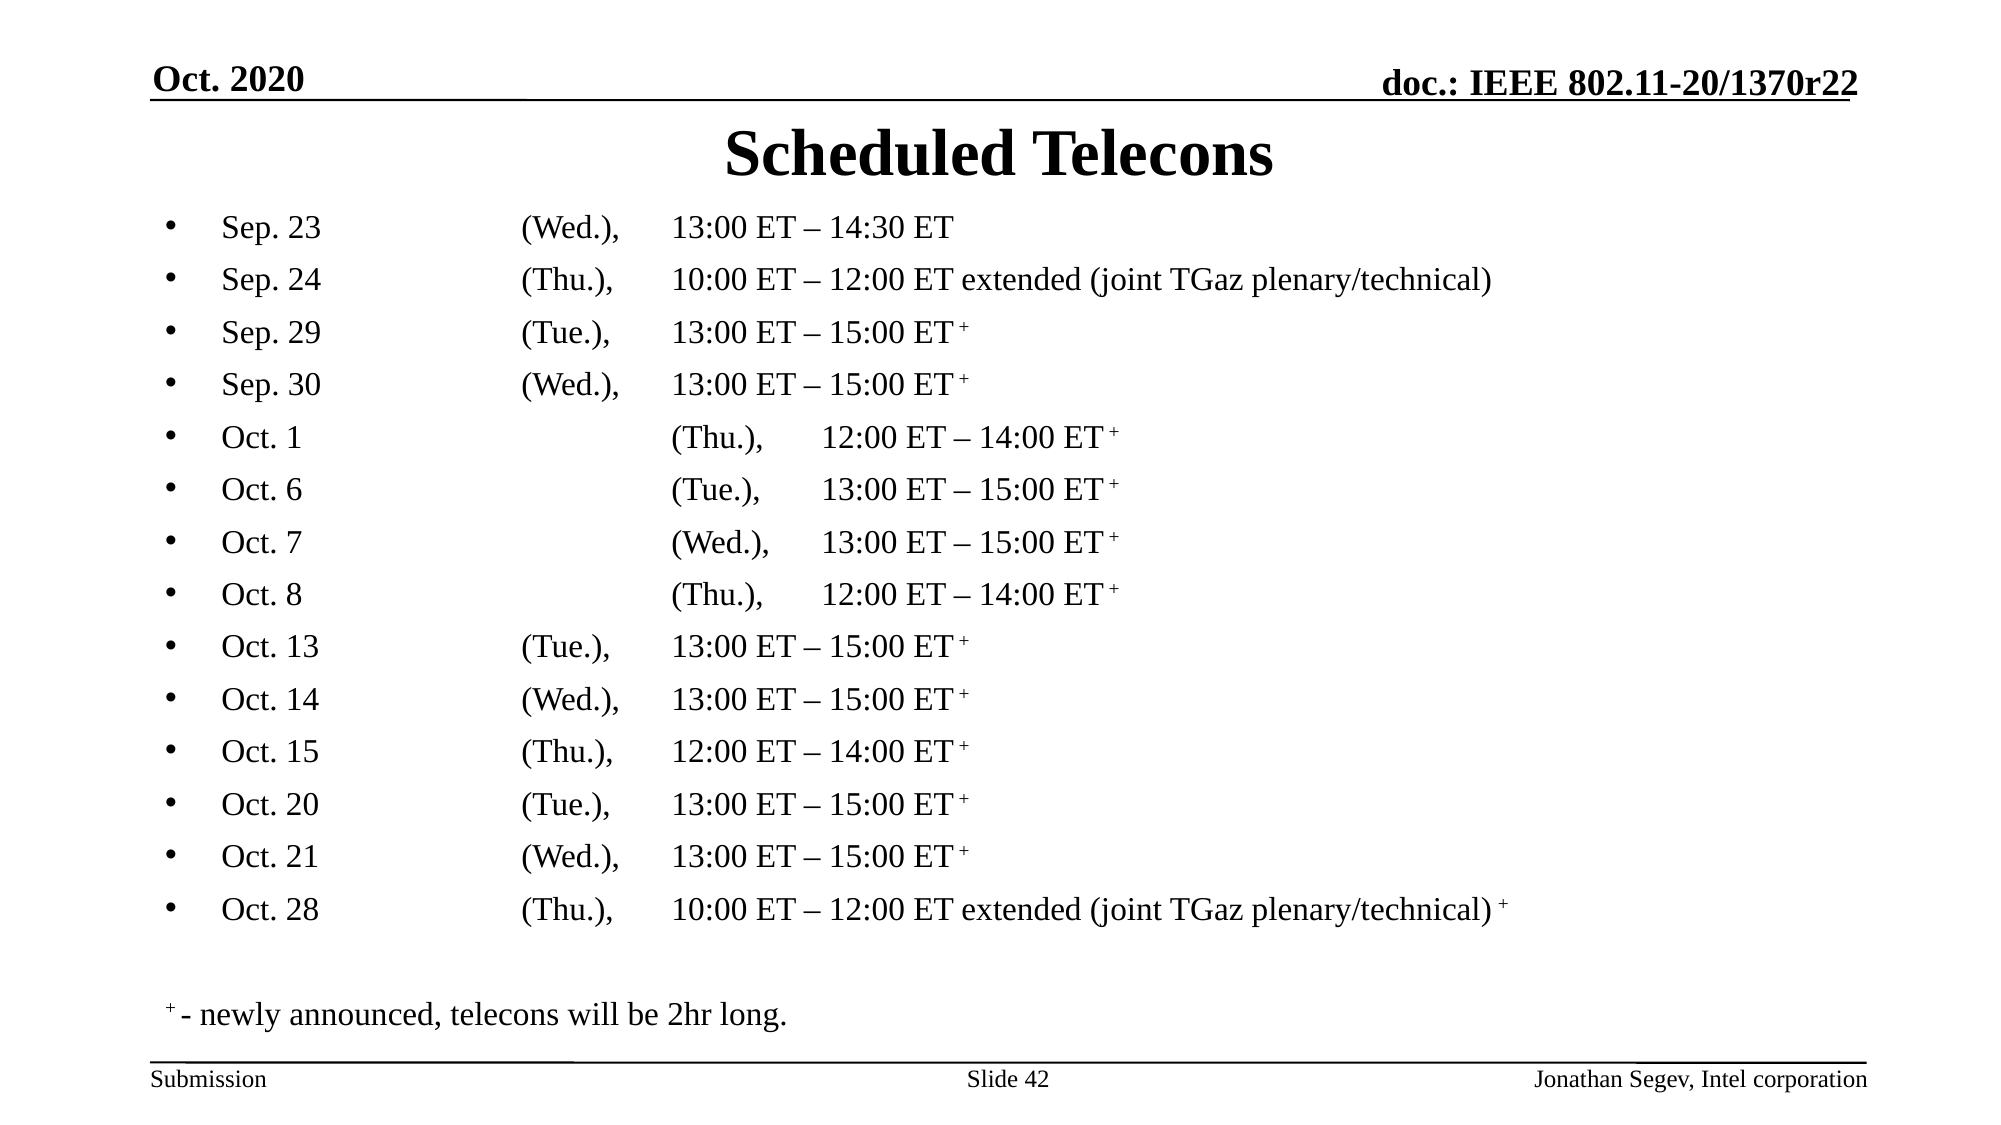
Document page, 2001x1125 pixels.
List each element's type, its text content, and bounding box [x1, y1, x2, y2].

list Sep. 23 (Wed.), 13:00 ET – 14:30 ET Sep. 24 (Thu.), 10:00 ET – 12:00 ET extended (joint TGaz plenary/technical) Sep. 29 (Tue.), 13:00 ET – 15:00 ET + Sep. 30 (Wed.), 13:00 ET – 15:00 ET + Oct. 1 (Thu.), 12:00 ET – 14:00 ET + Oct. 6 (Tue.), 13:00 ET – 15:00 ET + Oct. 7 (Wed.), 13:00 ET – 15:00 ET + Oct. 8 (Thu.), 12:00 ET – 14:00 ET + Oct. 13 (Tue.), 13:00 ET – 15:00 ET + Oct. 14 (Wed.), 13:00 ET – 15:00 ET + Oct. 15 (Thu.), 12:00 ET – 14:00 ET + Oct. 20 (Tue.), 13:00 ET – 15:00 ET + Oct. 21 (Wed.), 13:00 ET – 15:00 ET + Oct. 28 (Thu.), 10:00 ET – 12:00 ET extended (joint TGaz plenary/technical) + + - newly announced, telecons will be 2hr long. [149, 197, 1957, 929]
title Scheduled Telecons [149, 112, 1850, 185]
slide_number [152, 54, 563, 100]
slide_number Slide 42 [950, 1061, 1067, 1123]
footer Jonathan Segev, Intel corporation [1171, 1061, 1869, 1093]
